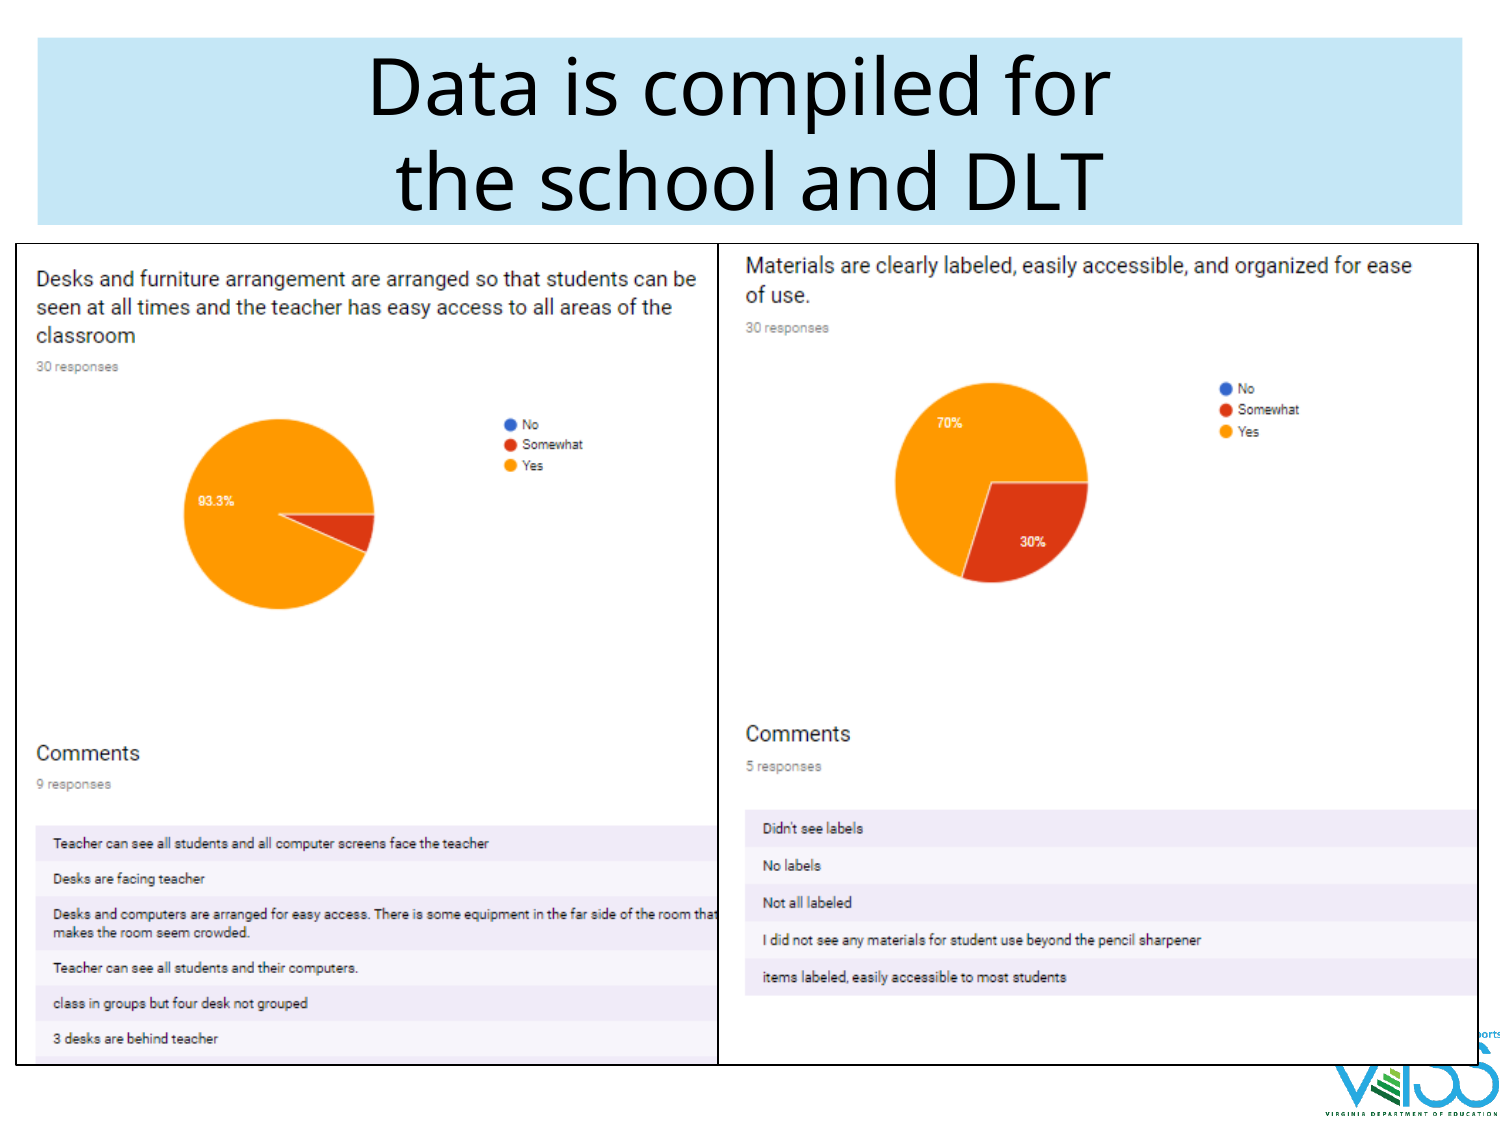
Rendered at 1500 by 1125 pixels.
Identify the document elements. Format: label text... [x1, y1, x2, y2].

picture [1321, 1029, 1500, 1116]
title Data is compiled for the school and DLT [37, 37, 1463, 225]
picture [16, 244, 1478, 1065]
